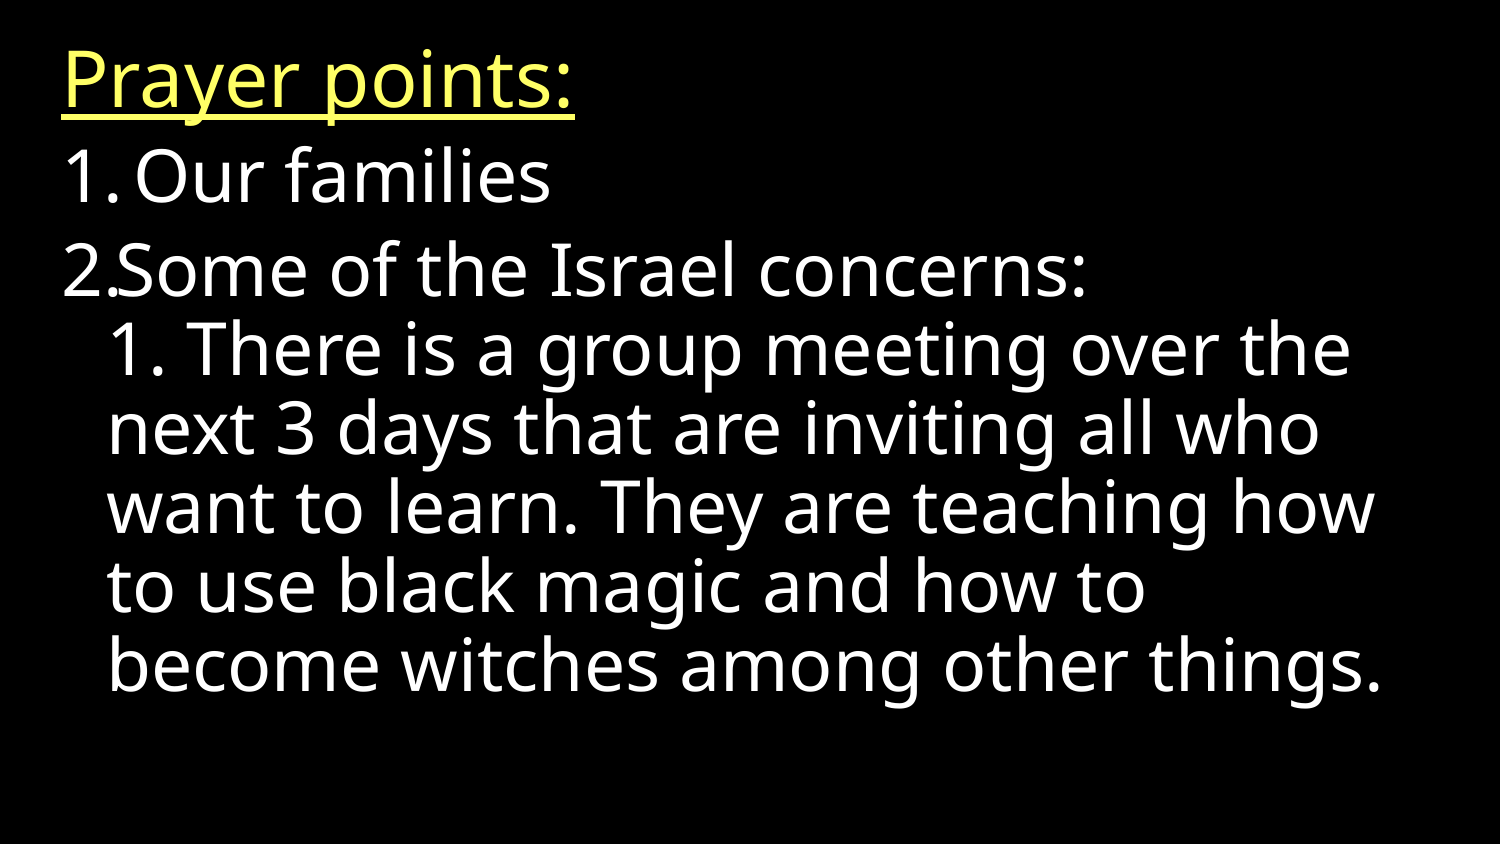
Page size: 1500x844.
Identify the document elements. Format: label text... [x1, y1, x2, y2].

subtitle Prayer points: Our families Some of the Israel concerns: 1. There is a group meeting over the next 3 days that are inviting all who want to learn. They are teaching how to use black magic and how to become witches among other things. [50, 34, 1450, 797]
